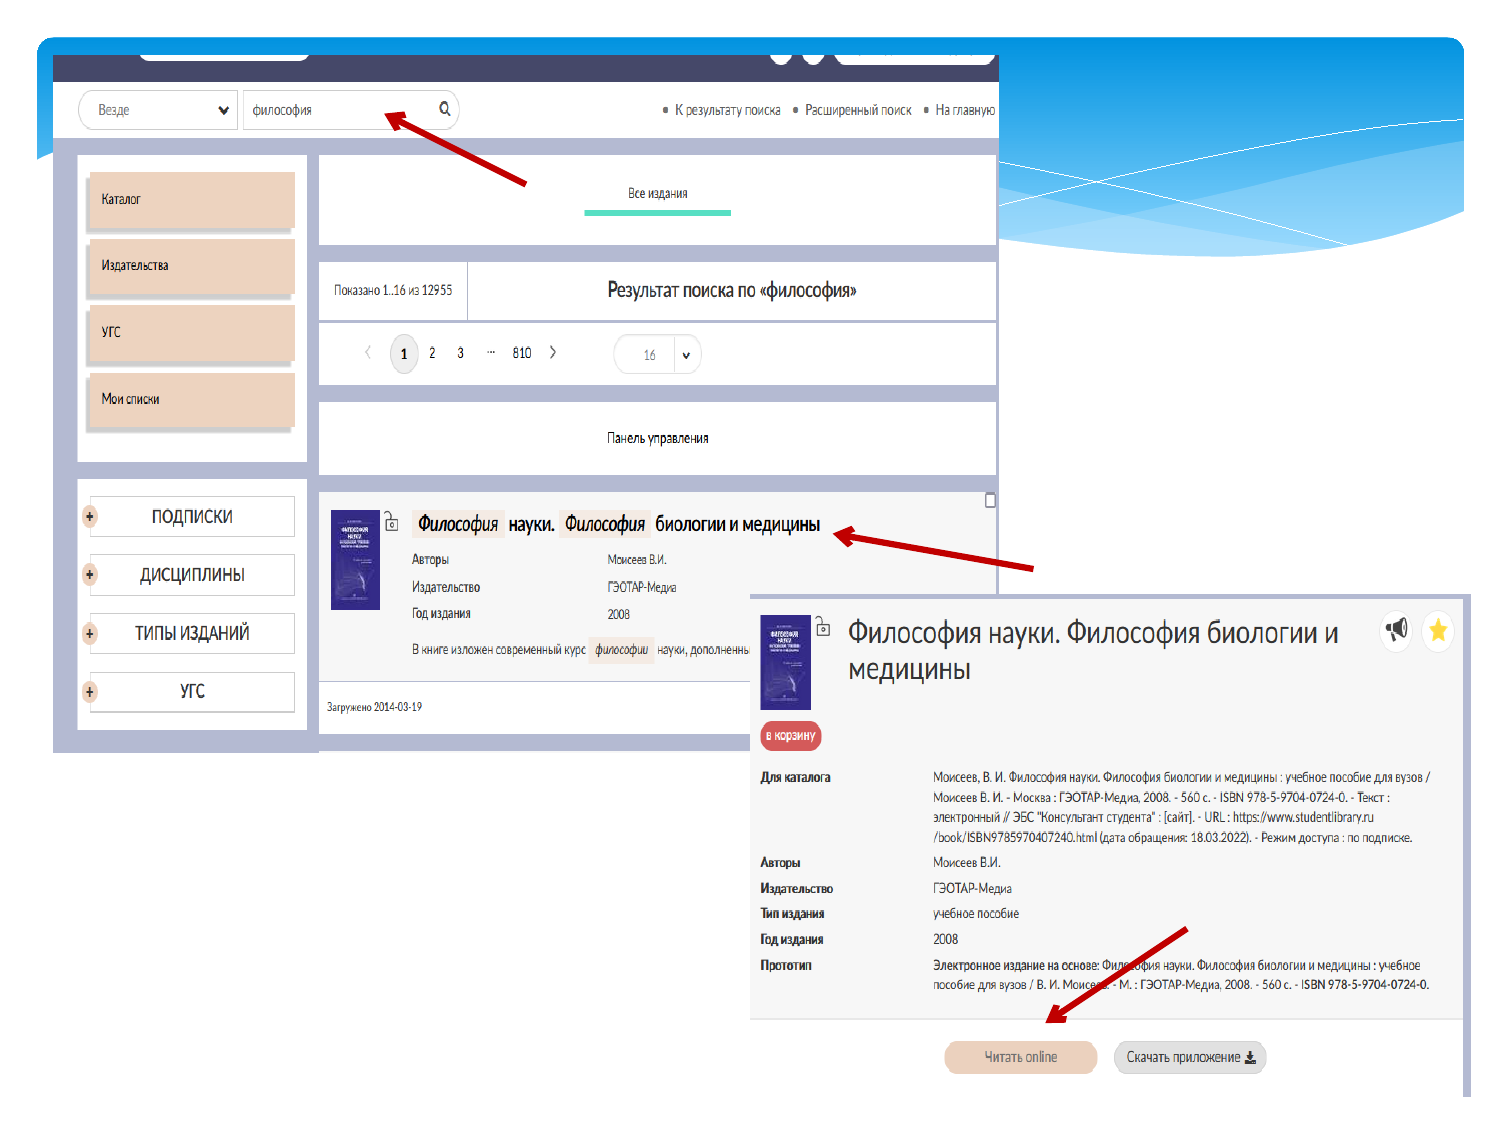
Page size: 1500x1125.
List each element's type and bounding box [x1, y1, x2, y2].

picture [52, 56, 1471, 1097]
text_box [1045, 928, 1188, 1024]
text_box [832, 533, 1034, 570]
text_box [383, 113, 527, 185]
